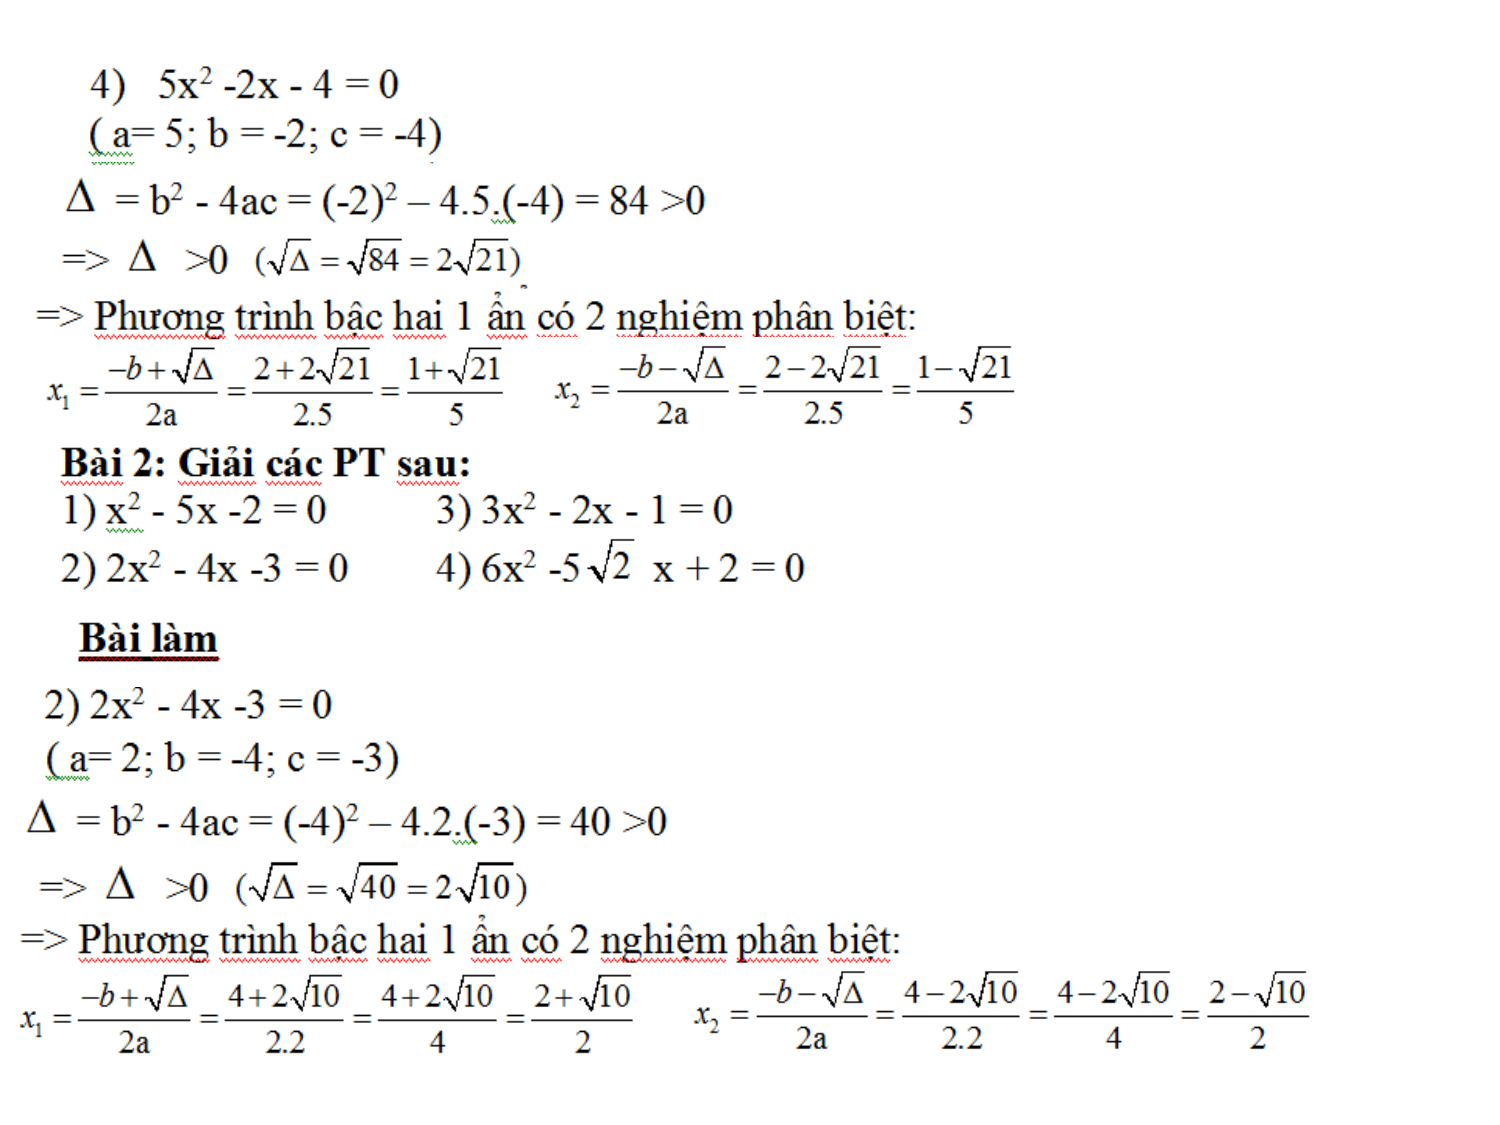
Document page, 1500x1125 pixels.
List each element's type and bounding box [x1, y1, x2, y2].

picture [11, 687, 1372, 1057]
picture [49, 434, 844, 593]
picture [71, 612, 266, 668]
picture [0, 972, 648, 1058]
picture [20, 62, 1052, 432]
